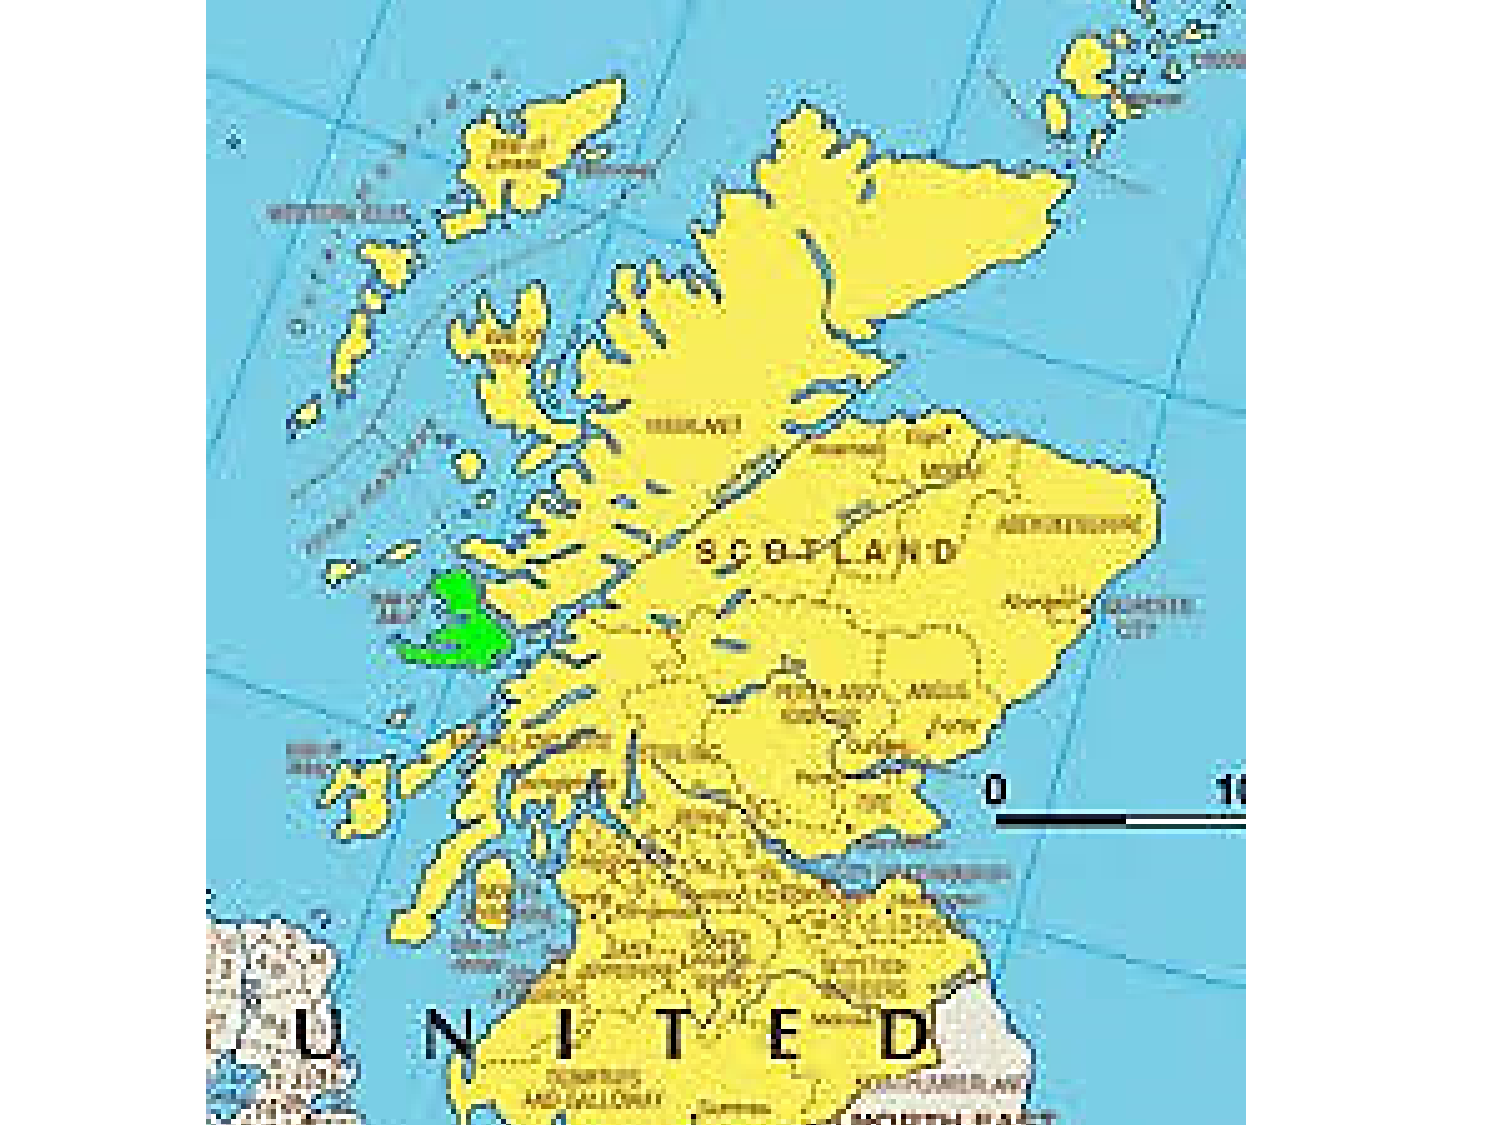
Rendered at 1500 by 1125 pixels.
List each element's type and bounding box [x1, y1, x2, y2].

picture [206, 0, 1246, 1125]
